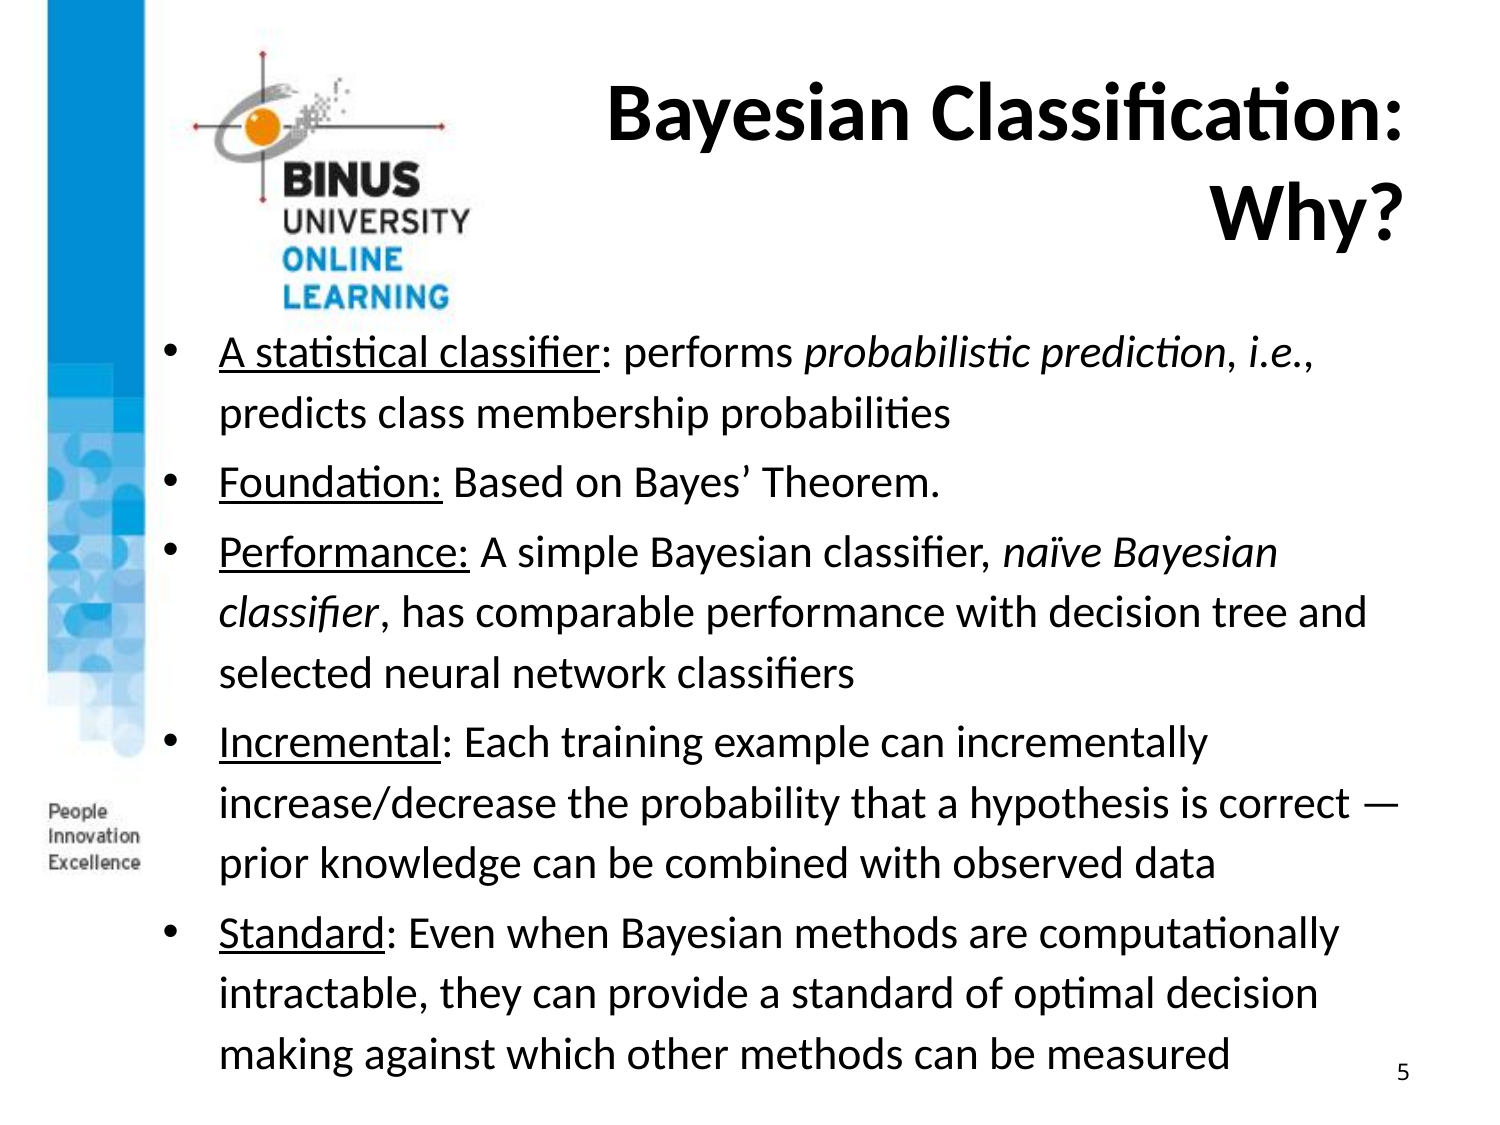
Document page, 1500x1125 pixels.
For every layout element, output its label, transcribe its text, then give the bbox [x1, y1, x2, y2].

slide_number 5 [1074, 1042, 1425, 1103]
list A statistical classifier: performs probabilistic prediction, i.e., predicts class membership probabilities Foundation: Based on Bayes’ Theorem. Performance: A simple Bayesian classifier, naïve Bayesian classifier, has comparable performance with decision tree and selected neural network classifiers Incremental: Each training example can incrementally increase/decrease the probability that a hypothesis is correct — prior knowledge can be combined with observed data Standard: Even when Bayesian methods are computationally intractable, they can provide a standard of optimal decision making against which other methods can be measured [147, 308, 1458, 1125]
picture [0, 0, 1500, 1125]
title Bayesian Classification: Why? [402, 92, 1421, 222]
